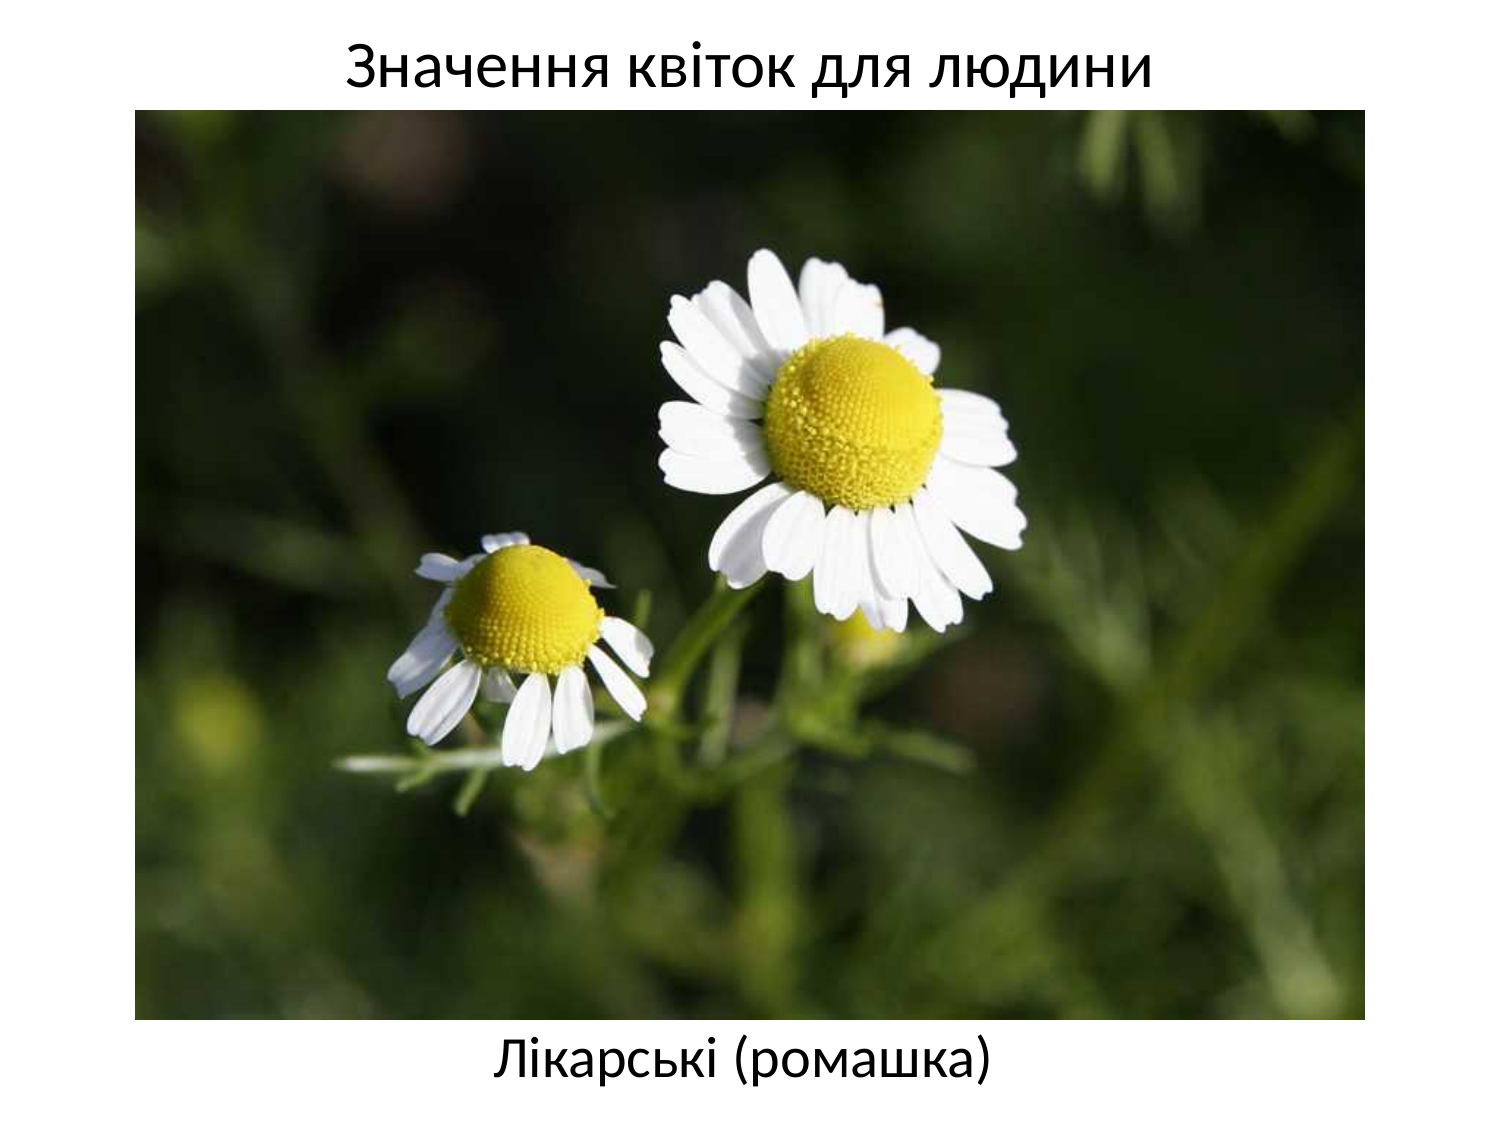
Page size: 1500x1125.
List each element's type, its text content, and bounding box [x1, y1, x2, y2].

title Значення квіток для людини [75, 7, 1425, 114]
picture [135, 109, 1365, 1020]
list Лікарські (ромашка) [75, 1011, 1425, 1106]
